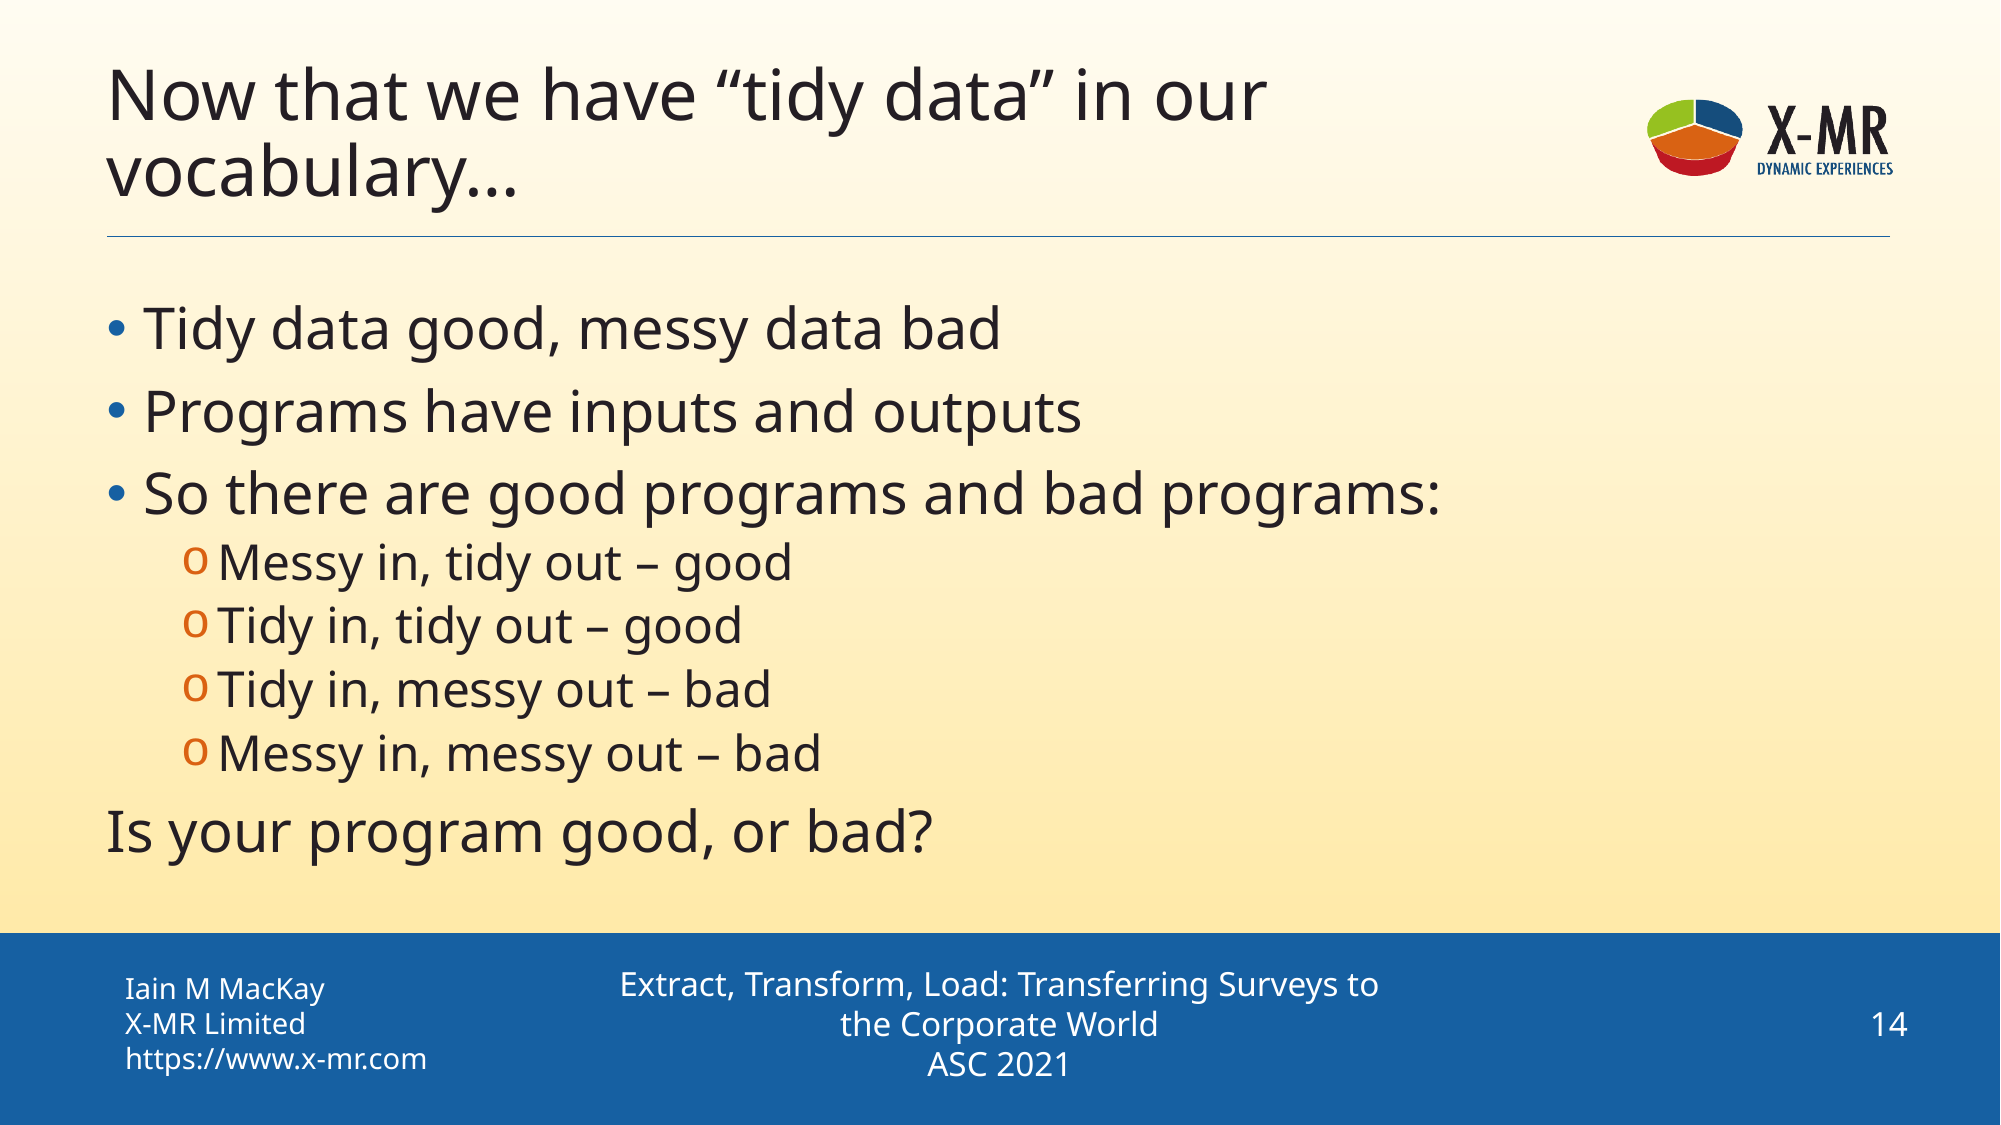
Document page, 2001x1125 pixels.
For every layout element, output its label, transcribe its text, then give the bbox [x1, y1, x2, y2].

list Tidy data good, messy data bad Programs have inputs and outputs So there are good programs and bad programs: Messy in, tidy out – good Tidy in, tidy out – good Tidy in, messy out – bad Messy in, messy out – bad Is your program good, or bad? [106, 299, 1892, 867]
title Now that we have “tidy data” in our vocabulary… [106, 59, 1582, 213]
picture [1639, 83, 1900, 189]
